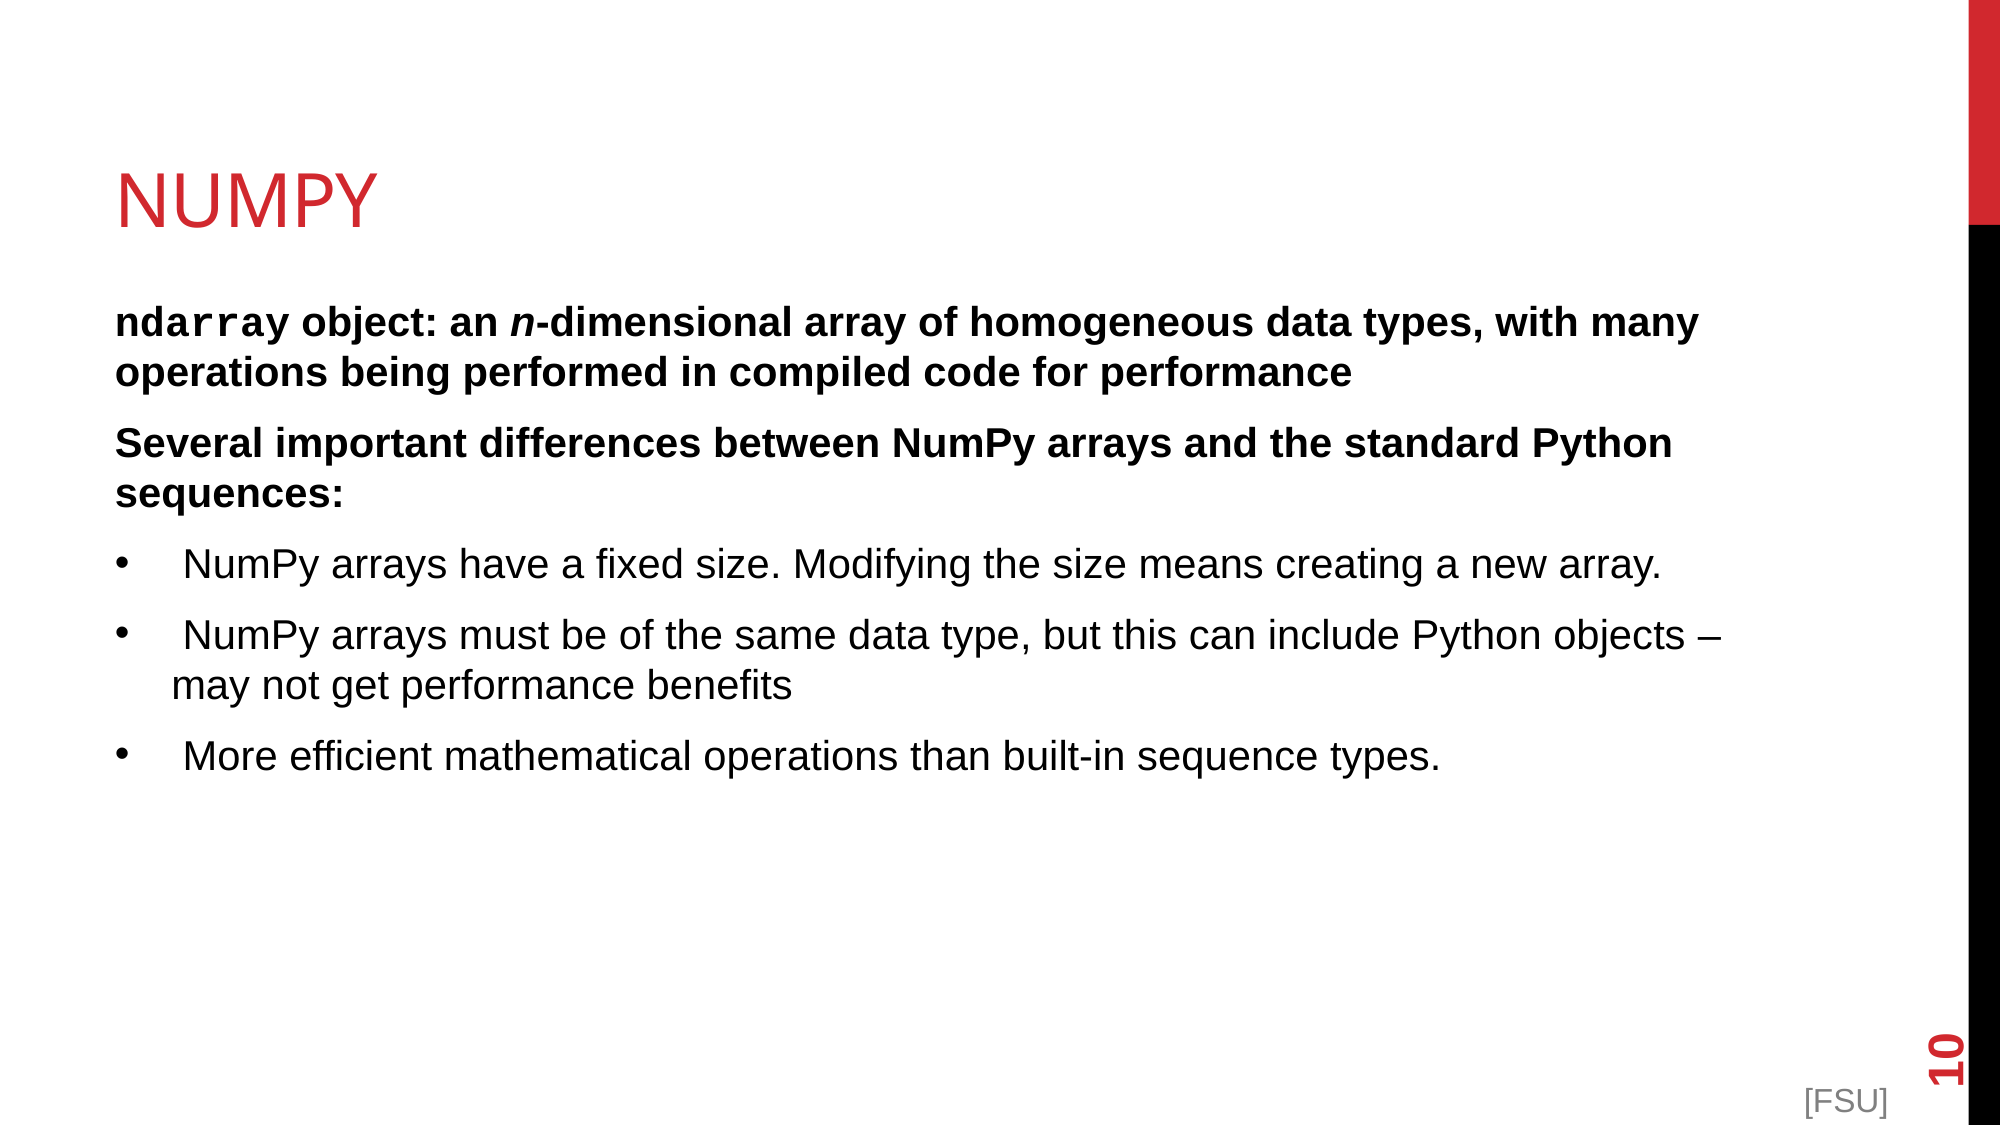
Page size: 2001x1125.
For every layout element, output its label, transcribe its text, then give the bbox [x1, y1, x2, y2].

slide_number 10 [1903, 887, 1984, 1104]
list ndarray object: an n-dimensional array of homogeneous data types, with many operations being performed in compiled code for performance Several important differences between NumPy arrays and the standard Python sequences: NumPy arrays have a fixed size. Modifying the size means creating a new array. NumPy arrays must be of the same data type, but this can include Python objects – may not get performance benefits More efficient mathematical operations than built-in sequence types. [99, 287, 1767, 1005]
title numpy [99, 25, 1367, 250]
text_box [FSU] [1091, 1071, 1904, 1125]
